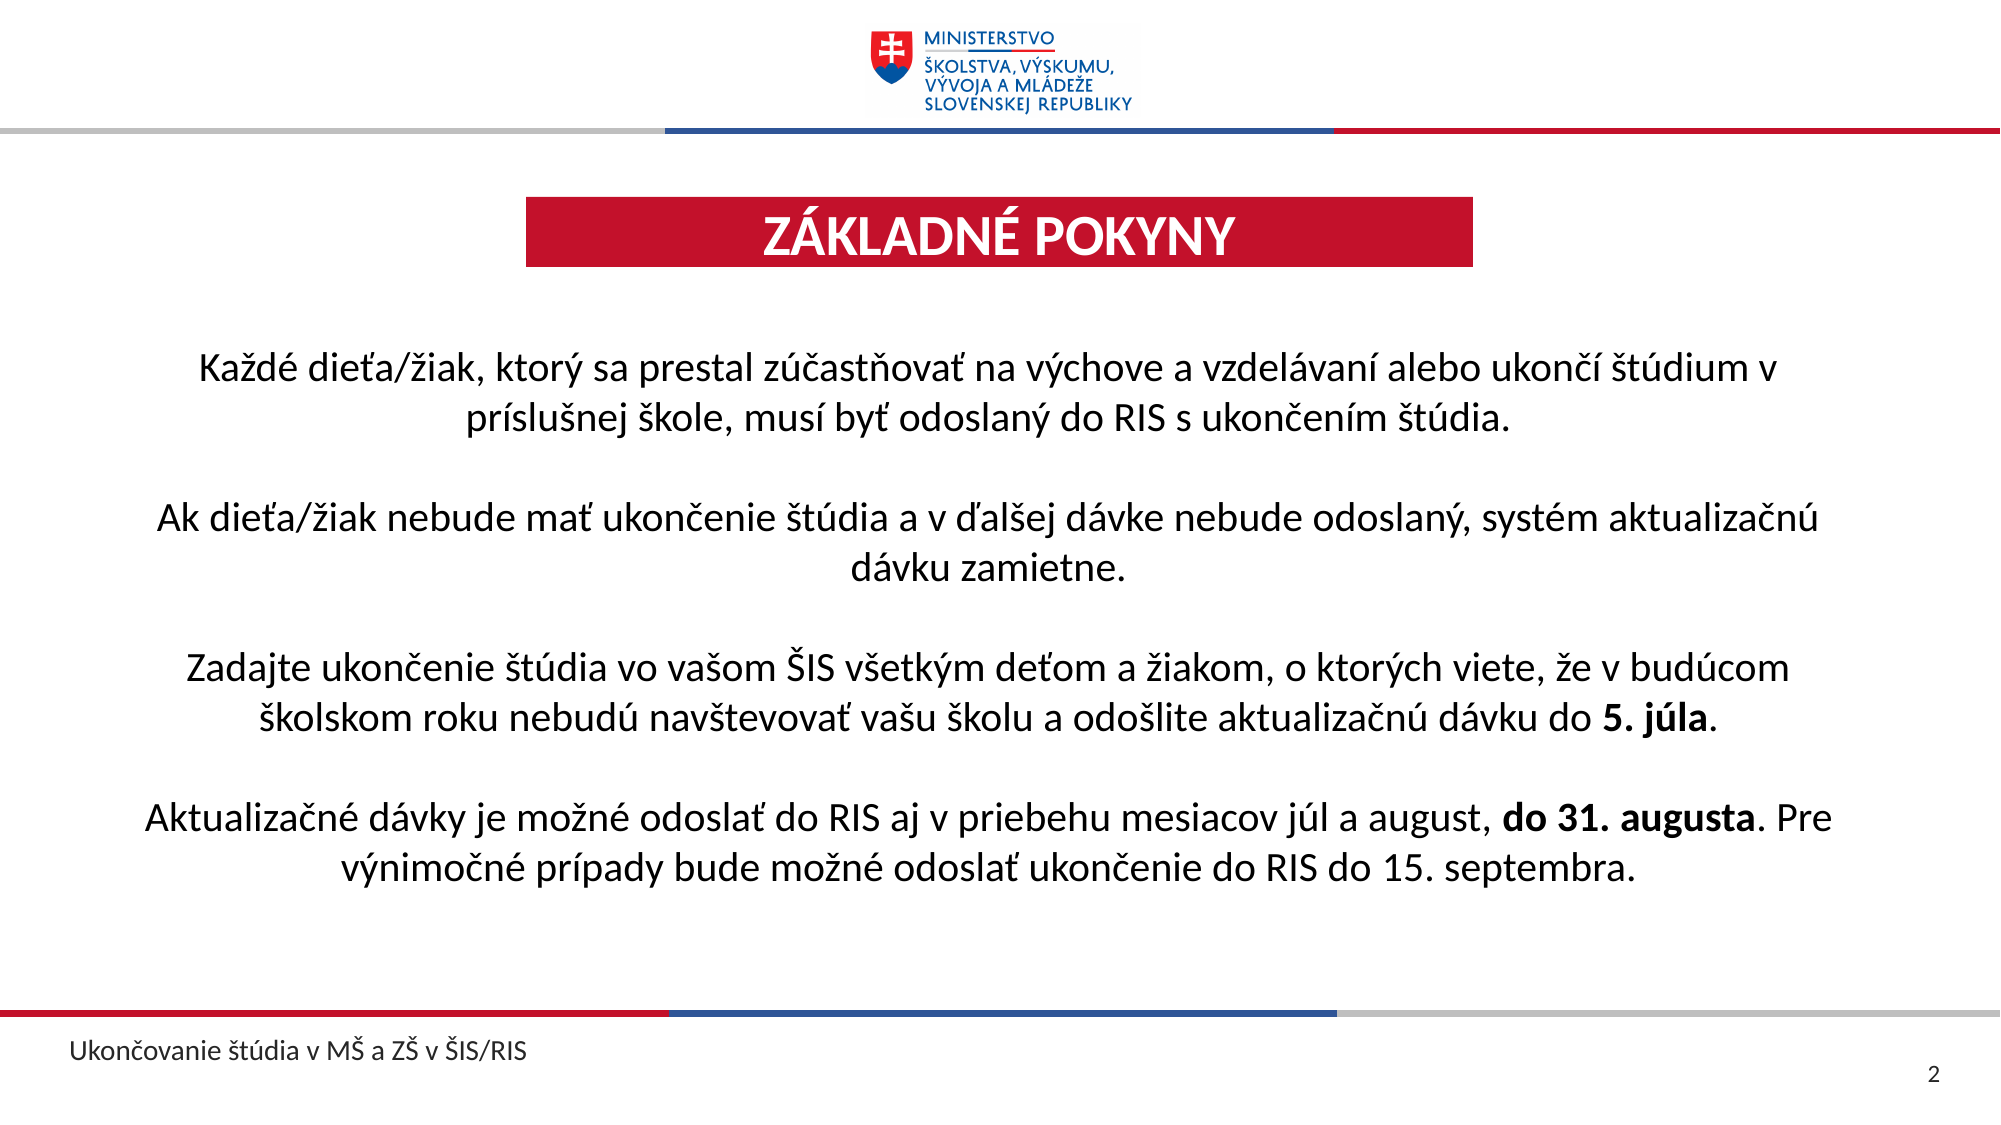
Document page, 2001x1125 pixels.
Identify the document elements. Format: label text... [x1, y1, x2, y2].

picture [865, 23, 1141, 118]
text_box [0, 1006, 2000, 1014]
slide_number 2 [1505, 1042, 1956, 1103]
text_box Každé dieťa/žiak, ktorý sa prestal zúčastňovať na výchove a vzdelávaní alebo ukončí štúdium v príslušnej škole, musí byť odoslaný do RIS s ukončením štúdia. Ak dieťa/žiak nebude mať ukončenie štúdia a v ďalšej dávke nebude odoslaný, systém aktualizačnú dávku zamietne. Zadajte ukončenie štúdia vo vašom ŠIS všetkým deťom a žiakom, o ktorých viete, že v budúcom školskom roku nebudú navštevovať vašu školu a odošlite aktualizačnú dávku do 5. júla. Aktualizačné dávky je možné odoslať do RIS aj v priebehu mesiacov júl a august, do 31. augusta. Pre výnimočné prípady bude možné odoslať ukončenie do RIS do 15. septembra. [119, 339, 1859, 891]
text_box Ukončovanie štúdia v MŠ a ZŠ v ŠIS/RIS [69, 1031, 759, 1067]
text_box ZáKLADNé POKyNY [526, 196, 1473, 267]
